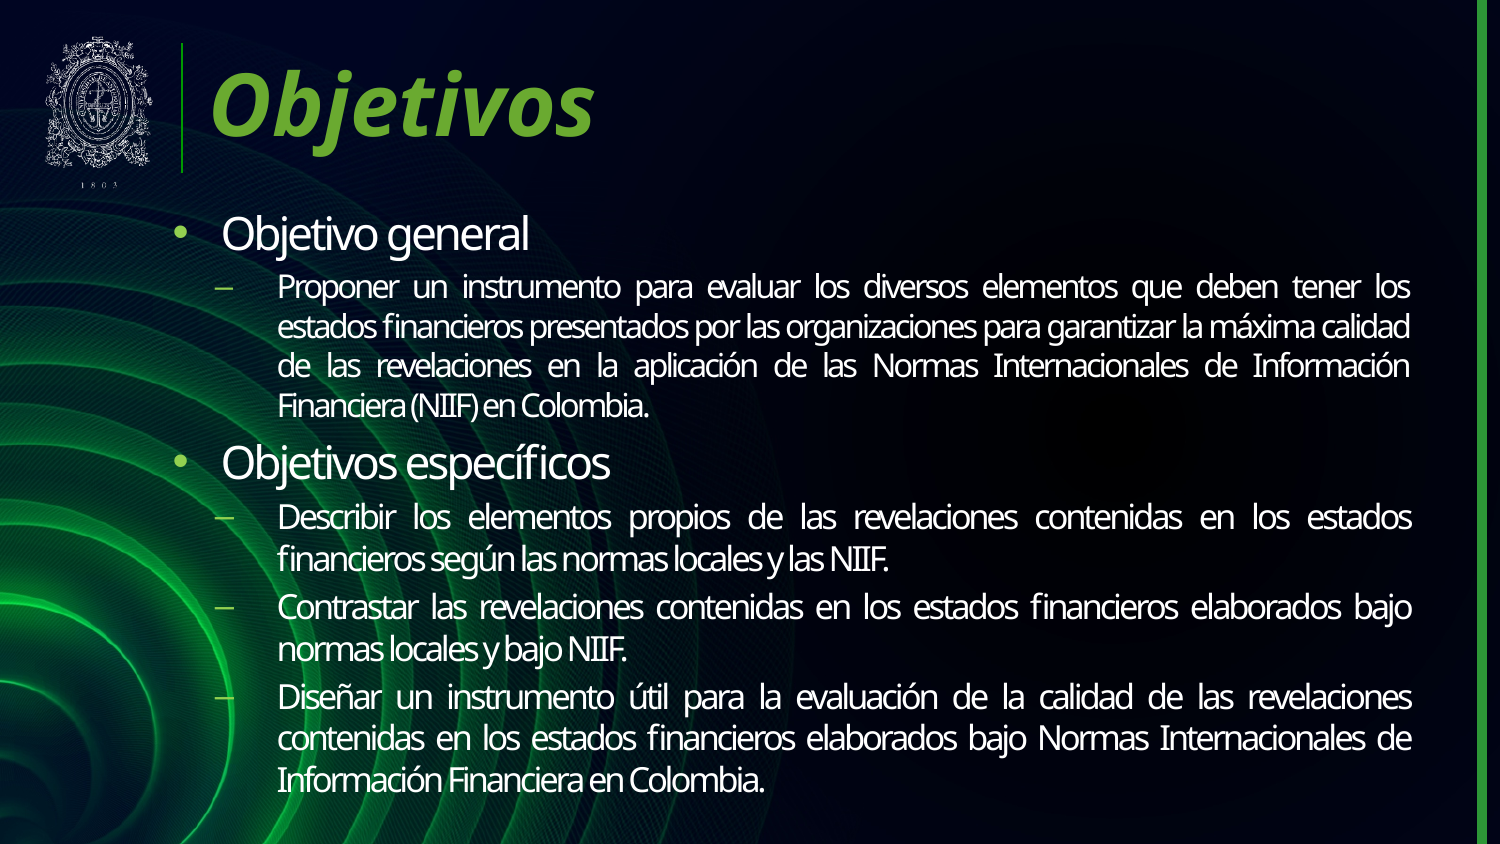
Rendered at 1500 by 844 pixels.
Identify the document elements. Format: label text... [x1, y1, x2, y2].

picture [0, 0, 1477, 844]
list Objetivo general Proponer un instrumento para evaluar los diversos elementos que deben tener los estados financieros presentados por las organizaciones para garantizar la máxima calidad de las revelaciones en la aplicación de las Normas Internacionales de Información Financiera (NIIF) en Colombia. Objetivos específicos Describir los elementos propios de las revelaciones contenidas en los estados financieros según las normas locales y las NIIF. Contrastar las revelaciones contenidas en los estados financieros elaborados bajo normas locales y bajo NIIF. Diseñar un instrumento útil para la evaluación de la calidad de las revelaciones contenidas en los estados financieros elaborados bajo Normas Internacionales de Información Financiera en Colombia. [157, 196, 1425, 812]
picture [1487, 0, 1500, 844]
title Objetivos [193, 41, 1477, 162]
title Objetivos [1487, 41, 1498, 162]
